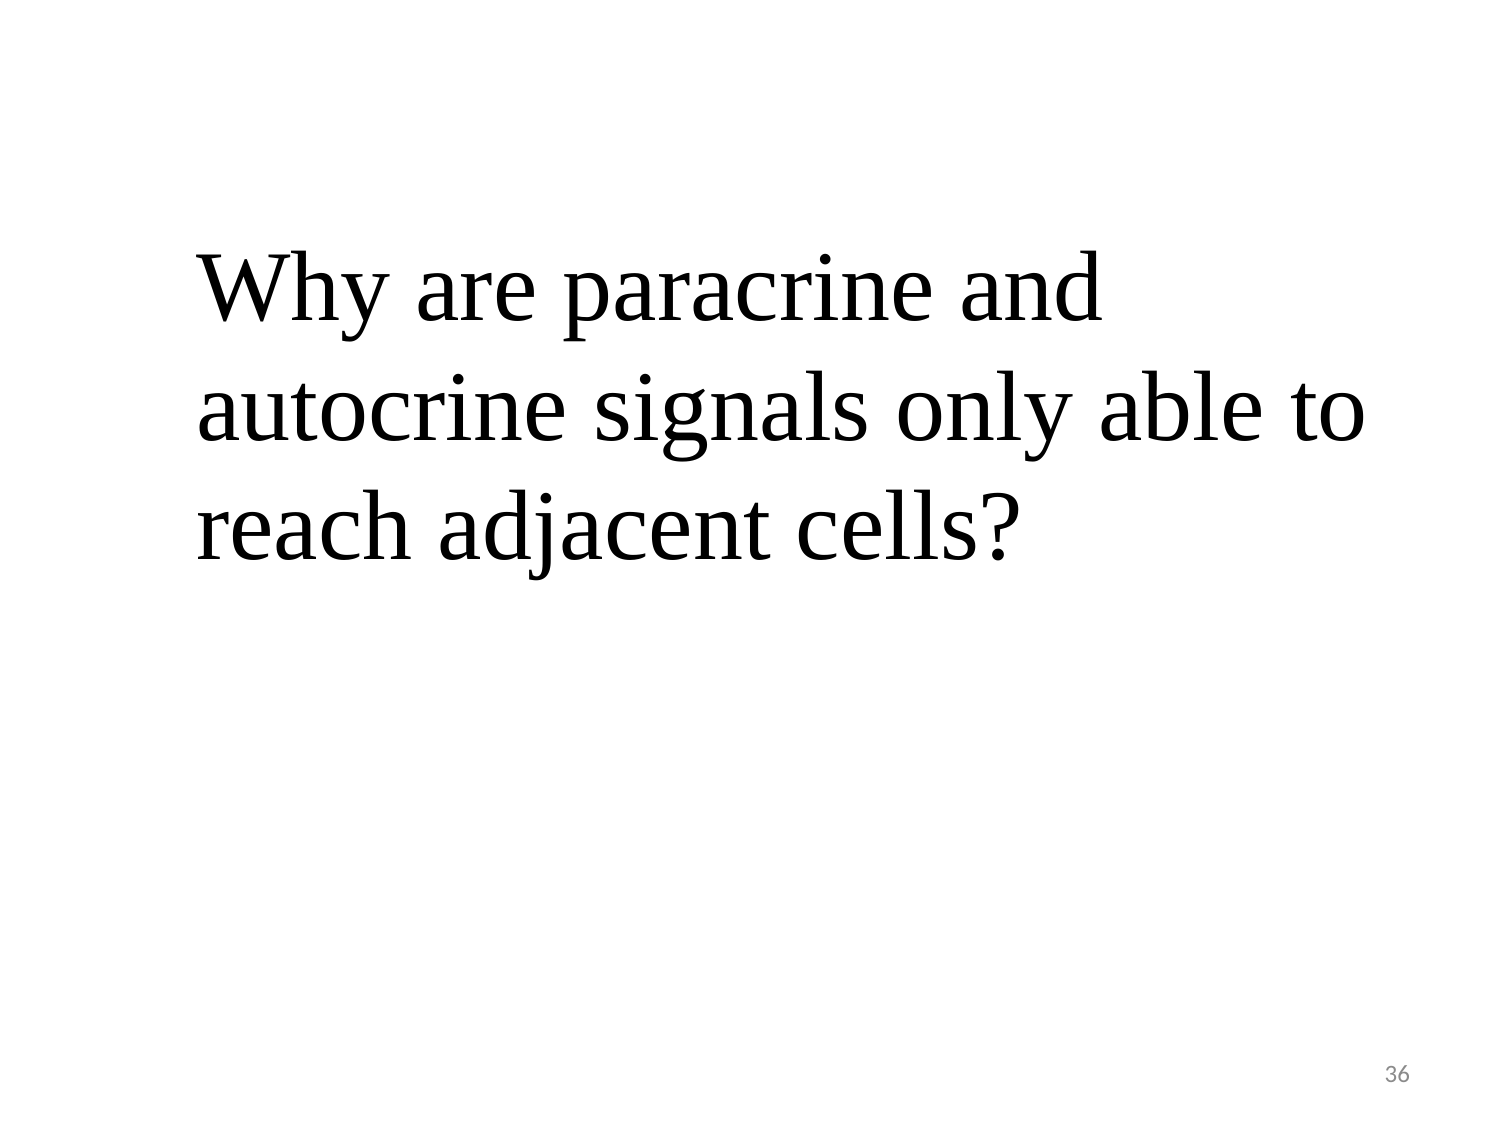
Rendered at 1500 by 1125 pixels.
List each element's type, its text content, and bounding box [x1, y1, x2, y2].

slide_number 36 [1074, 1042, 1425, 1103]
list Why are paracrine and autocrine signals only able to reach adjacent cells? [125, 212, 1400, 888]
